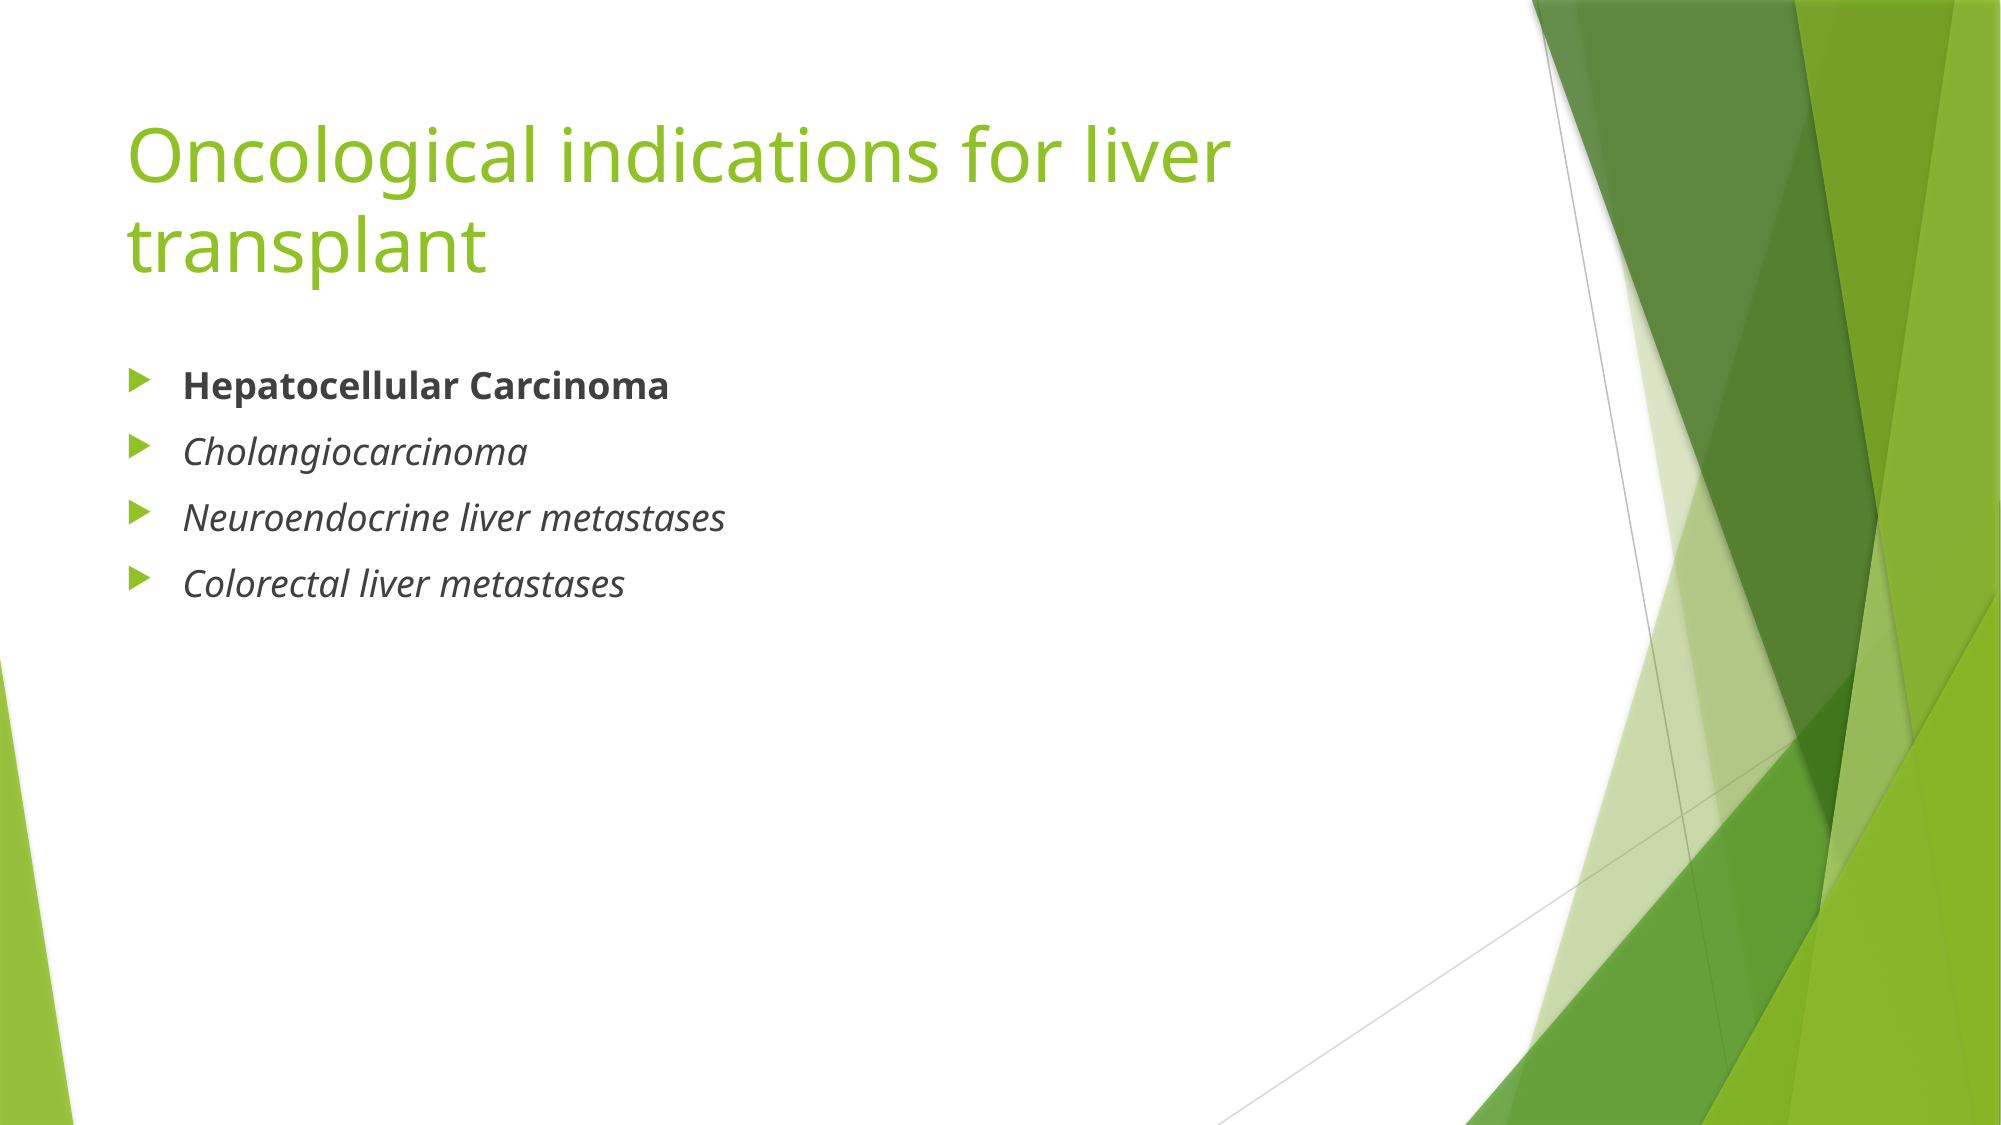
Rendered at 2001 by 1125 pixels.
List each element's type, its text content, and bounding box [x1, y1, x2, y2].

list Hepatocellular Carcinoma Cholangiocarcinoma Neuroendocrine liver metastases Colorectal liver metastases [111, 354, 1522, 992]
title Oncological indications for liver transplant [111, 99, 1522, 317]
